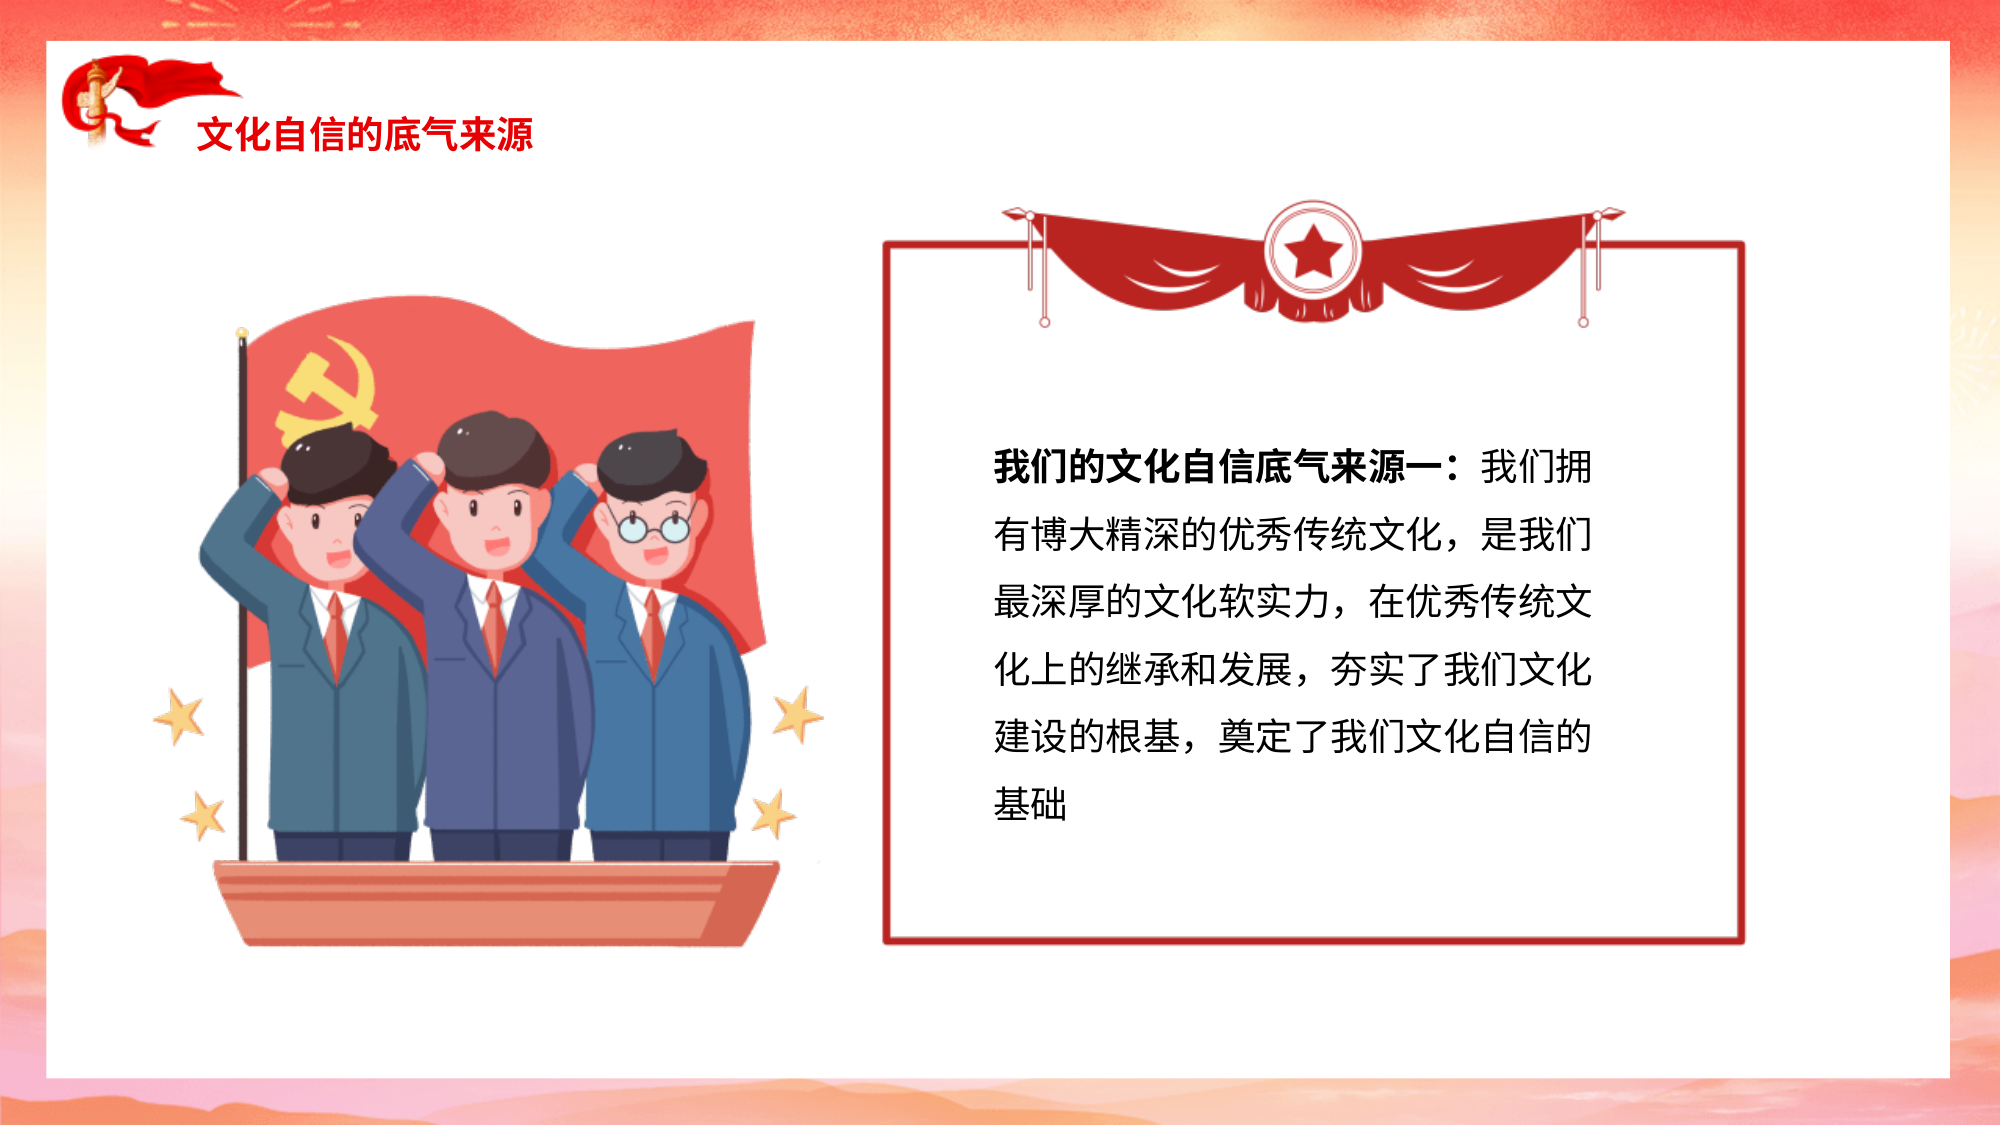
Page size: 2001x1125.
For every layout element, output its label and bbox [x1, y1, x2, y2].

picture [0, 0, 2000, 1125]
text_box [803, 62, 1825, 1084]
